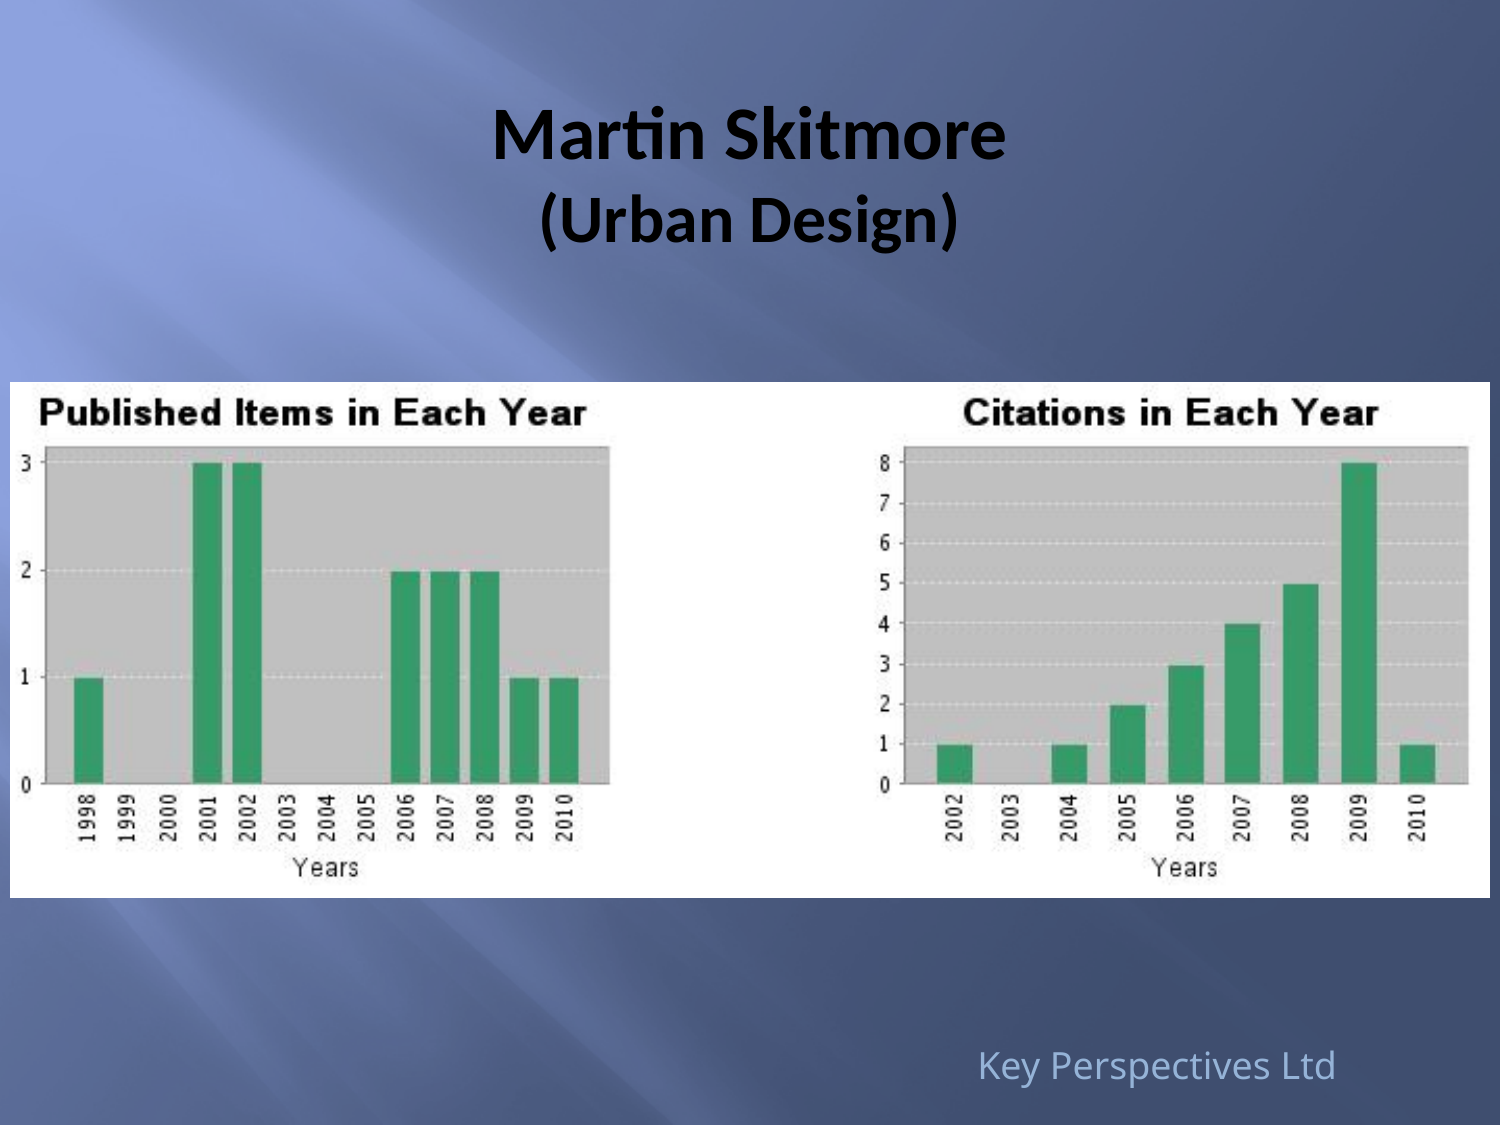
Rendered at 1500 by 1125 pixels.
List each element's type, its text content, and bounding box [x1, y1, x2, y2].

picture [10, 382, 1490, 898]
text_box Key Perspectives Ltd [962, 1034, 1424, 1095]
title Martin Skitmore (Urban Design) [75, 76, 1425, 264]
